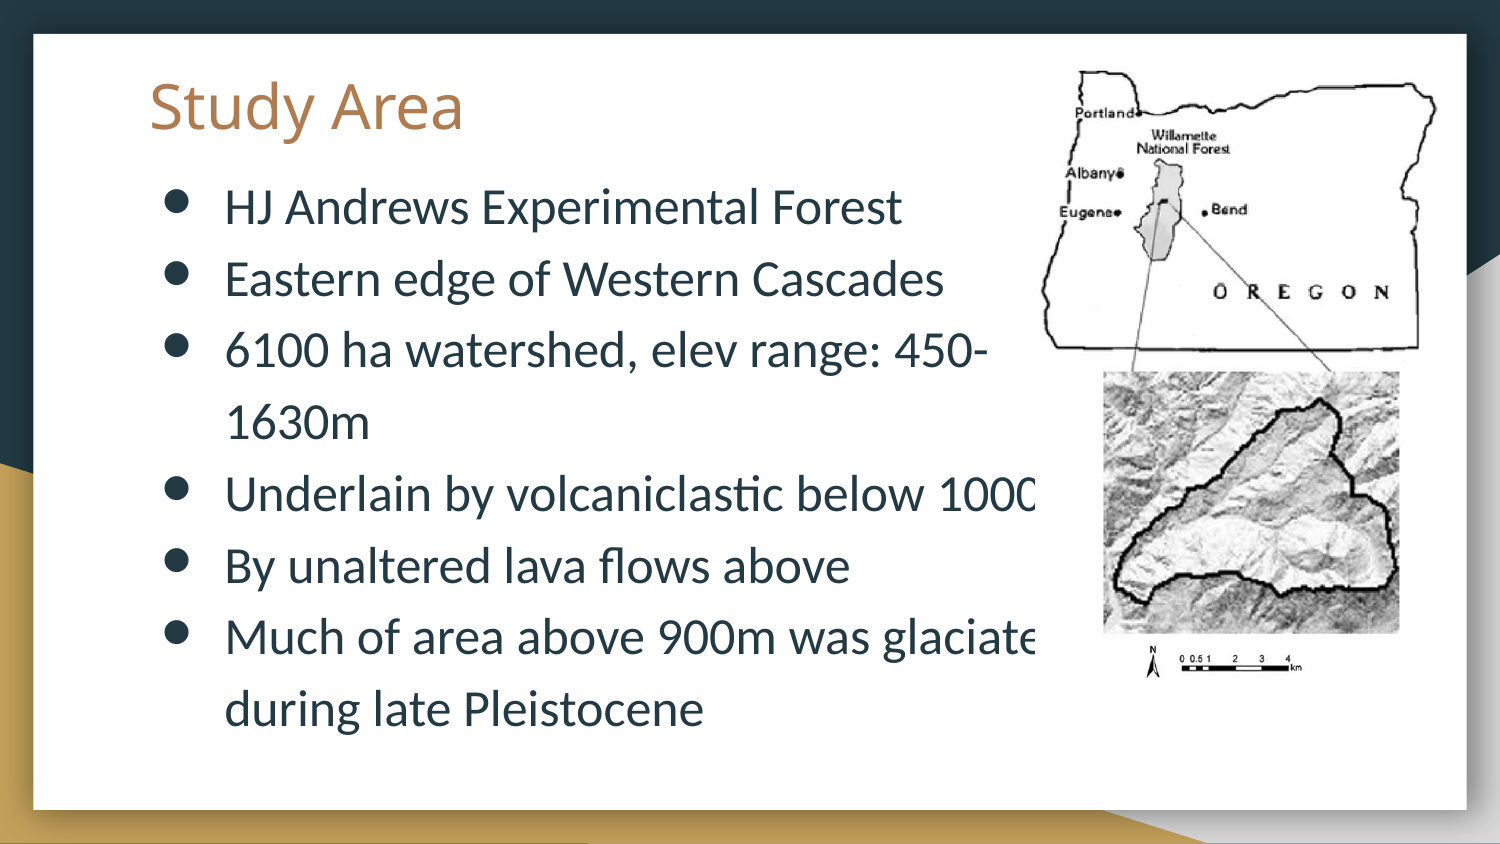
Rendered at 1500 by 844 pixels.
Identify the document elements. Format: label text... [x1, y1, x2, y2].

picture [1034, 66, 1443, 678]
list HJ Andrews Experimental Forest Eastern edge of Western Cascades 6100 ha watershed, elev range: 450-1630m Underlain by volcaniclastic below 1000m By unaltered lava flows above Much of area above 900m was glaciated during late Pleistocene [134, 147, 1029, 668]
title Study Area [134, 51, 1366, 147]
